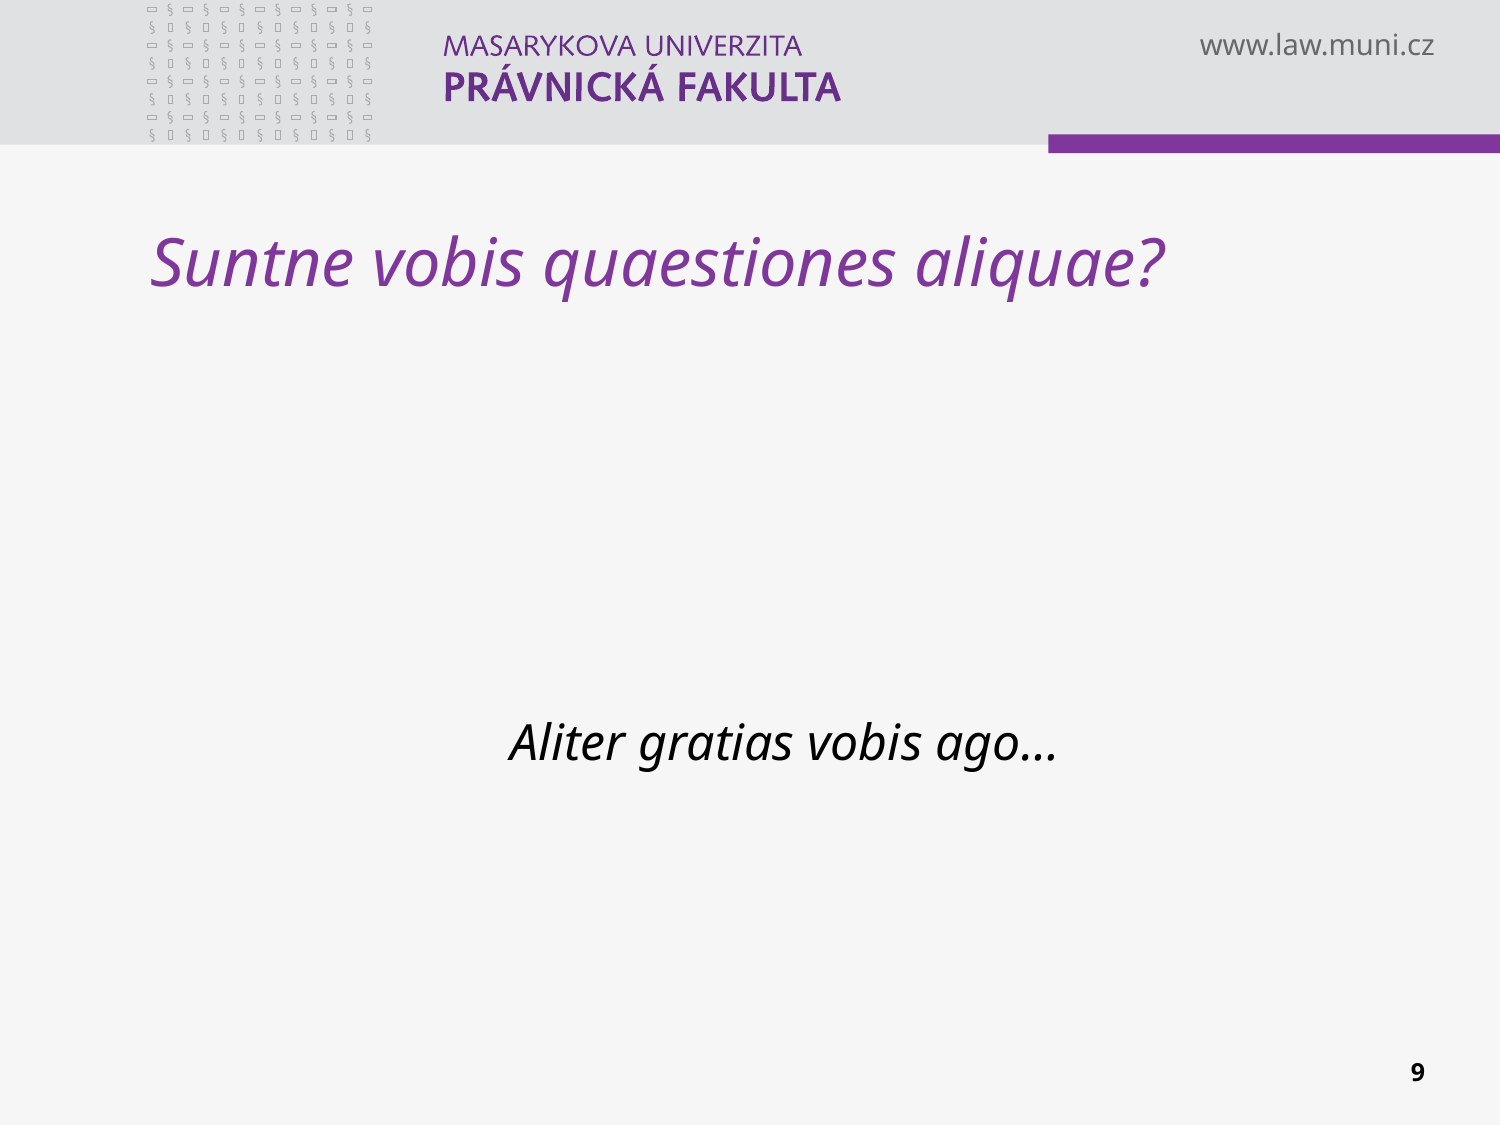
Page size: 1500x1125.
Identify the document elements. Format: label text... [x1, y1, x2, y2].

list Aliter gratias vobis ago… [147, 290, 1423, 1006]
title Suntne vobis quaestiones aliquae? [149, 219, 1426, 339]
slide_number 9 [1315, 1056, 1426, 1101]
